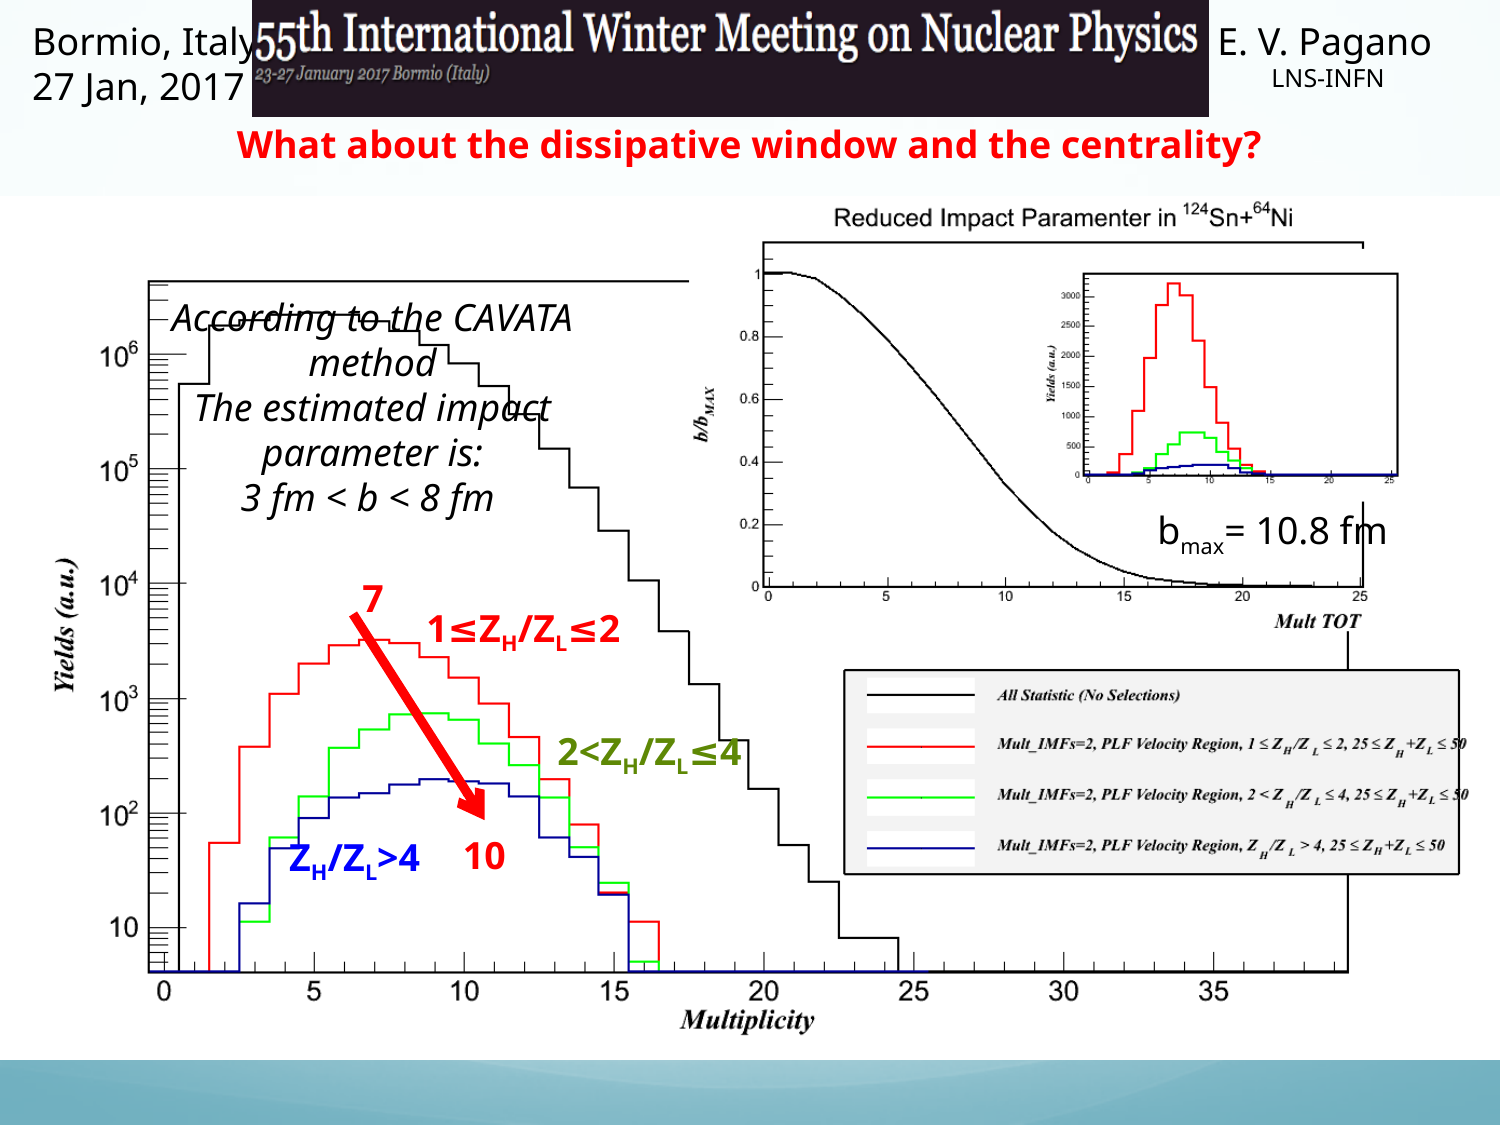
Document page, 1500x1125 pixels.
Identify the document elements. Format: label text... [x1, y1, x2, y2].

text_box What about the dissipative window and the centrality? [0, 113, 1500, 174]
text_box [11, 0, 1450, 118]
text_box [0, 195, 1500, 1060]
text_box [347, 566, 524, 886]
